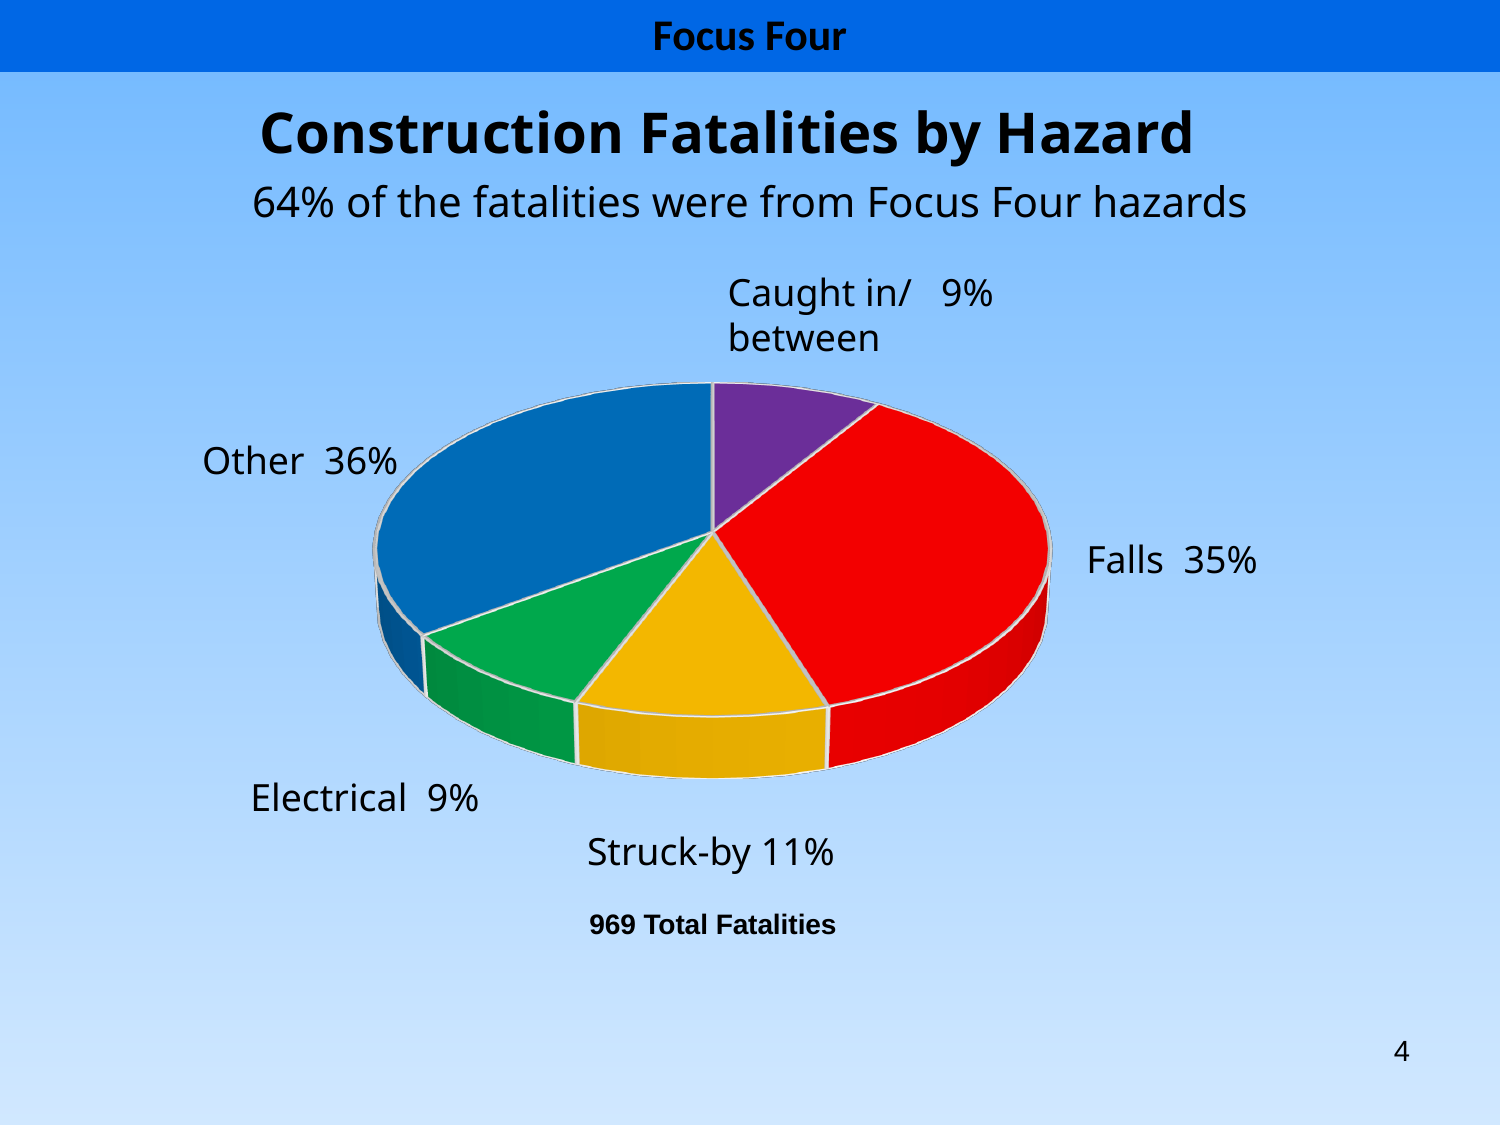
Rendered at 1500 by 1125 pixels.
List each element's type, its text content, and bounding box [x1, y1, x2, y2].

text_box Caught in/ 9% between [712, 261, 1023, 367]
title Focus Four [0, 0, 1500, 72]
text_box Other 36% [169, 429, 315, 490]
text_box Construction Fatalities by Hazard [248, 79, 1252, 168]
text_box 969 Total Fatalities [338, 899, 1088, 948]
text_box Electrical 9% [235, 766, 500, 848]
text_box Struck-by 11% [561, 820, 862, 881]
slide_number 4 [1074, 1024, 1425, 1103]
text_box 64% of the fatalities were from Focus Four hazards [229, 168, 1271, 235]
text_box Falls 35% [1107, 528, 1297, 589]
chart [315, 379, 1107, 810]
